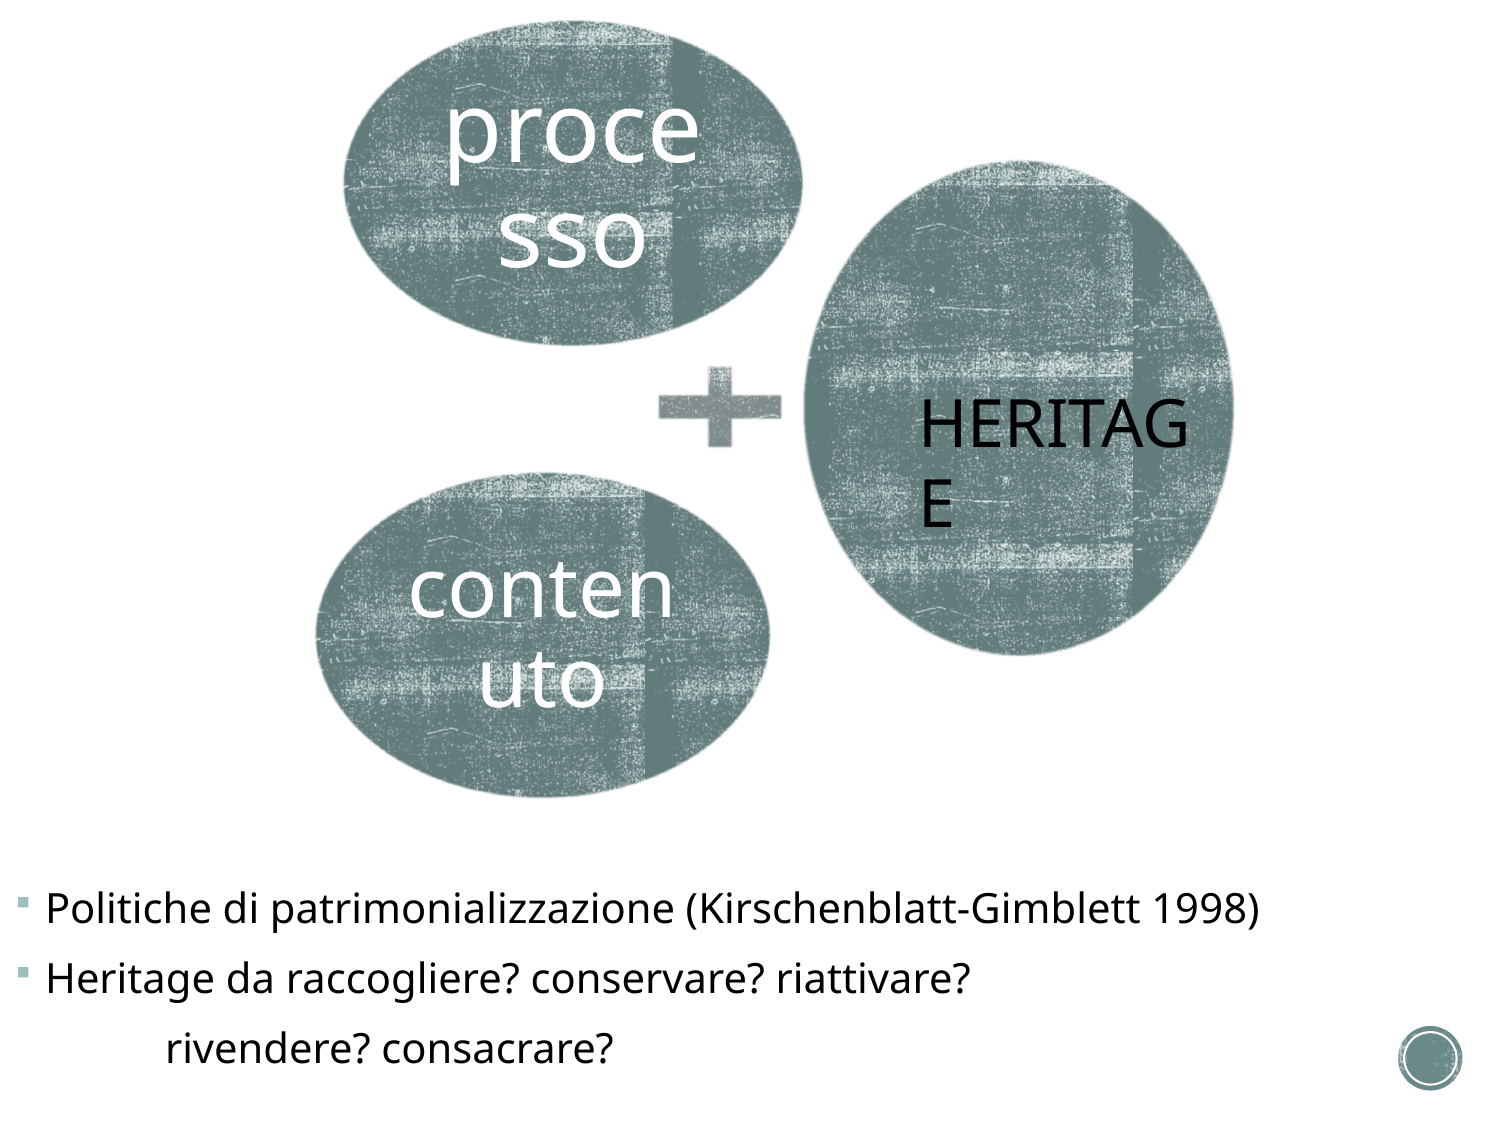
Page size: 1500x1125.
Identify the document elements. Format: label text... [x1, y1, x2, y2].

list Politiche di patrimonializzazione (Kirschenblatt-Gimblett 1998) Heritage da raccogliere? conservare? riattivare? rivendere? consacrare? [0, 315, 1411, 1125]
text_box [77, 22, 1399, 798]
